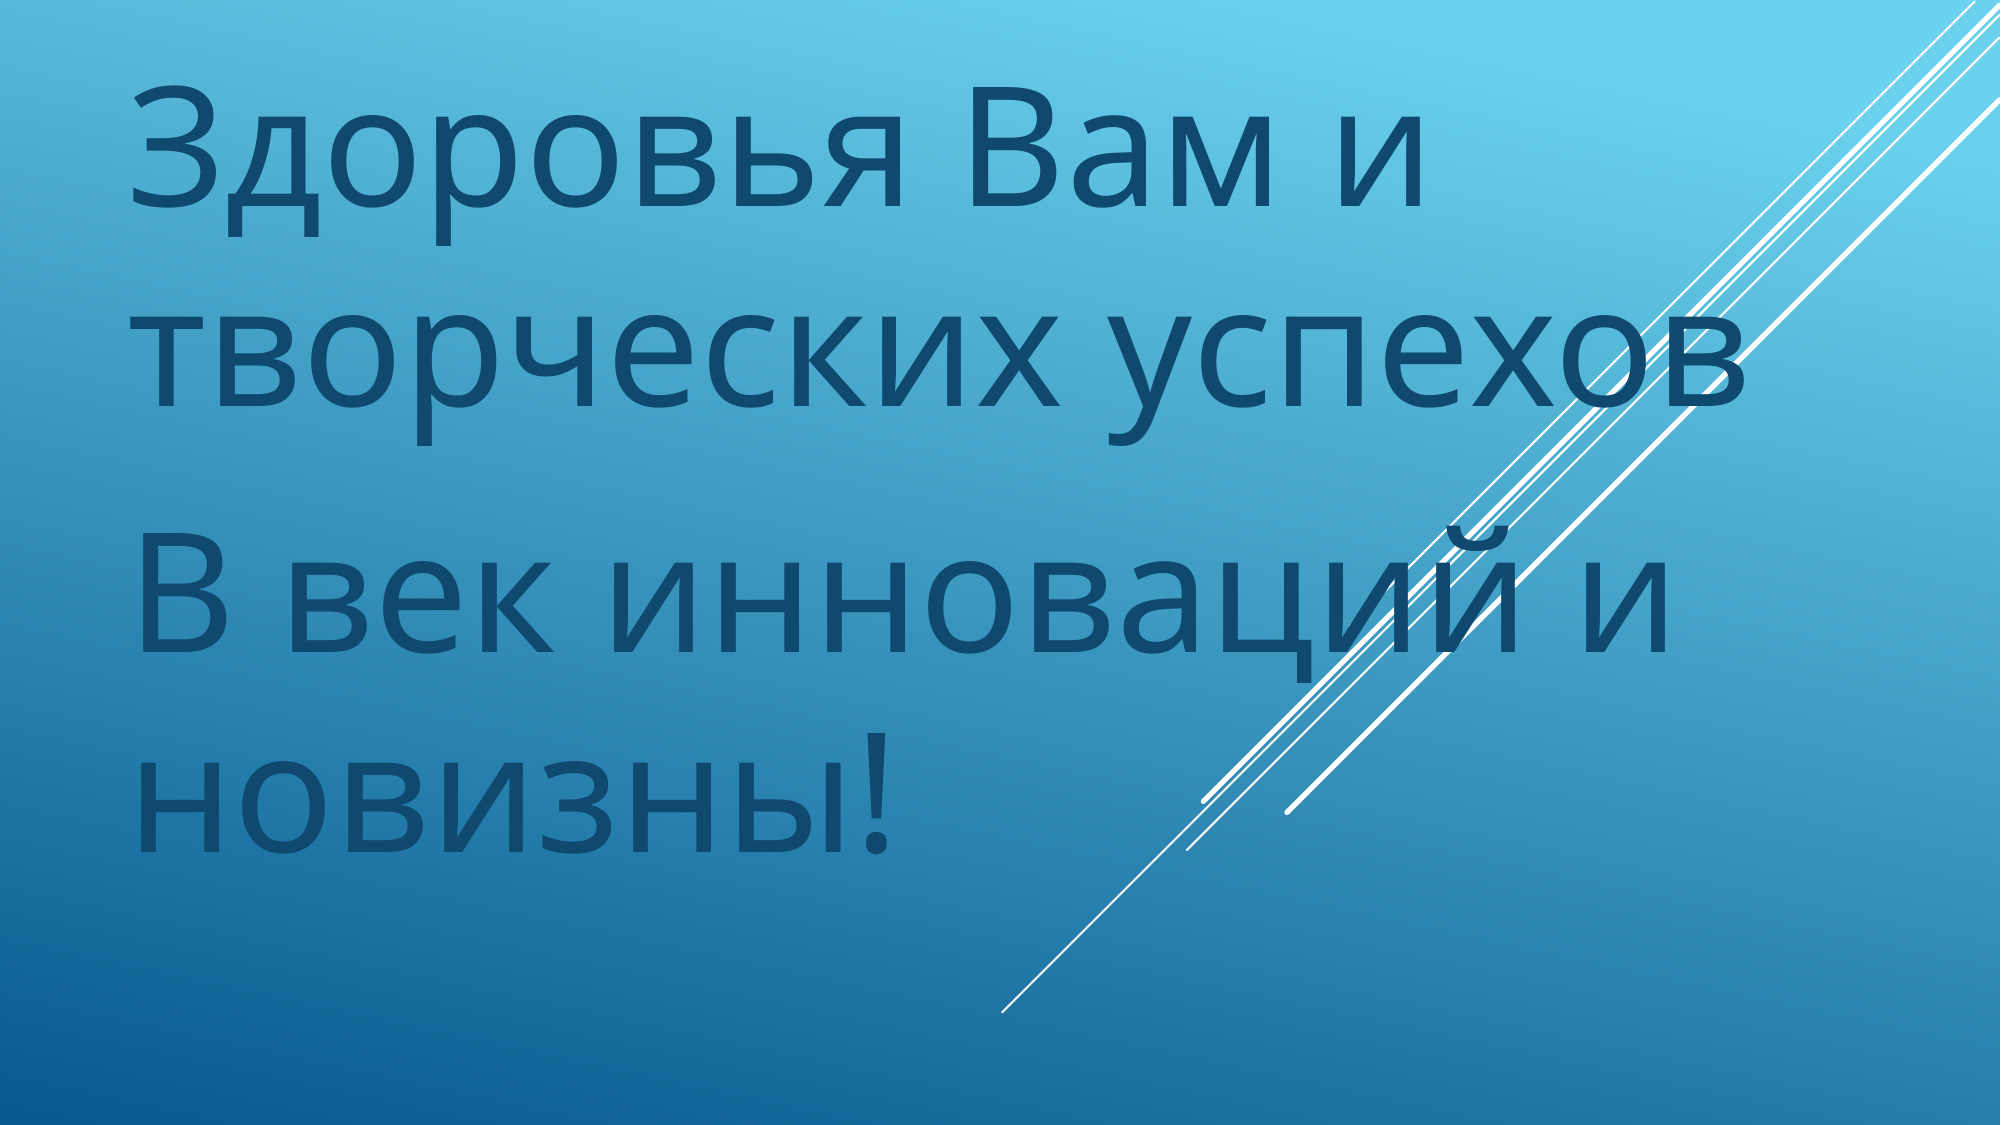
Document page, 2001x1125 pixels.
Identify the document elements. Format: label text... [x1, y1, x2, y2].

subtitle Здоровья Вам и творческих успехов В век инноваций и новизны! [112, 32, 1833, 950]
